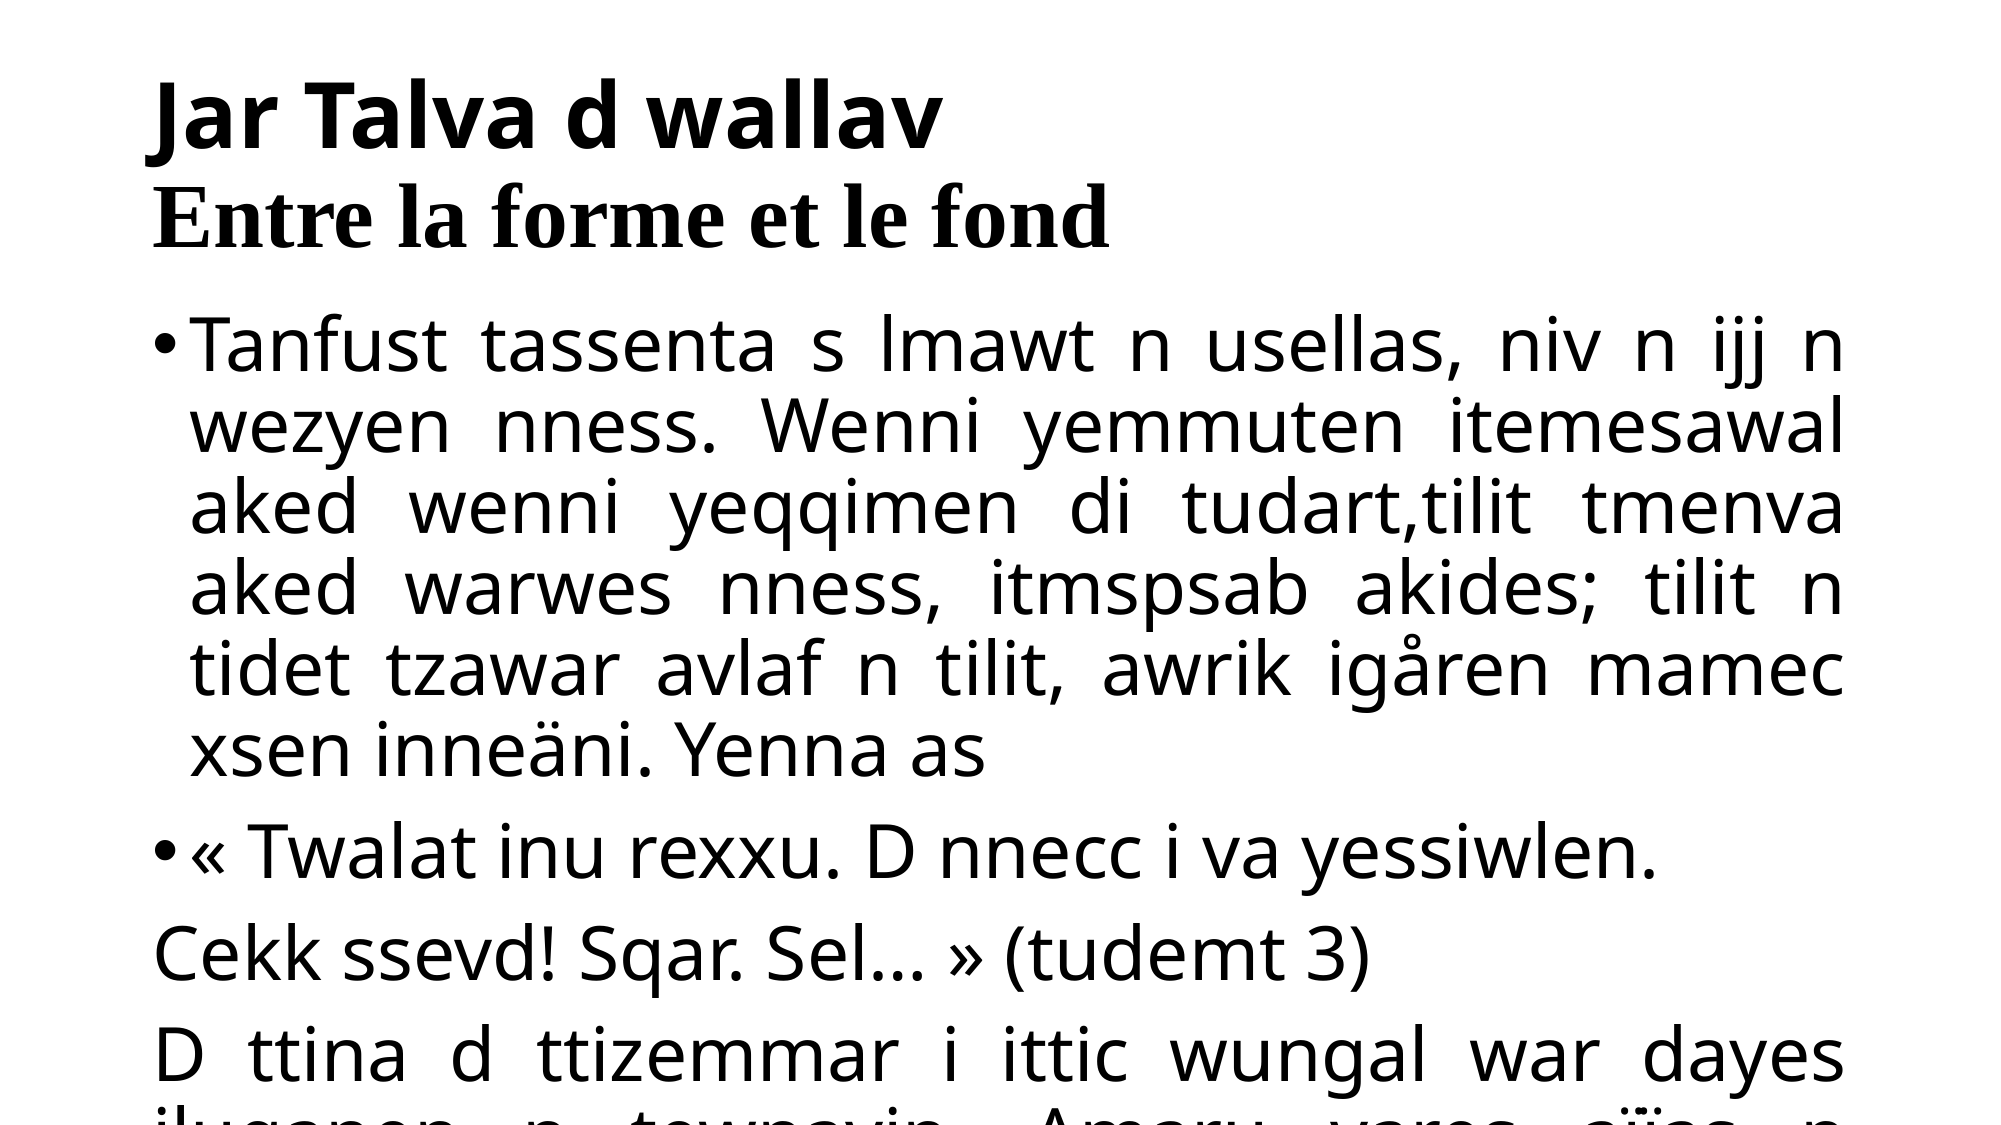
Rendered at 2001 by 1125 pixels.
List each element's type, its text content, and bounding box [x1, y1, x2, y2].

title Jar Talva d wallav Entre la forme et le fond [137, 59, 1863, 278]
list Tanfust tassenta s lmawt n usellas, niv n ijj n wezyen nness. Wenni yemmuten itemesawal aked wenni yeqqimen di tudart,tilit tmenva aked warwes nness, itmspsab akides; tilit n tidet tzawar avlaf n tilit, awrik igåren mamec xsen inneäni. Yenna as « Twalat inu rexxu. D nnecc i va yessiwlen. Cekk ssevd! Sqar. Sel… » (tudemt 3) D ttina d ttizemmar i ittic wungal war dayes iluganen n tewnavin. Amaru vares aïïas n tzemmar di tira. [137, 299, 1863, 1014]
